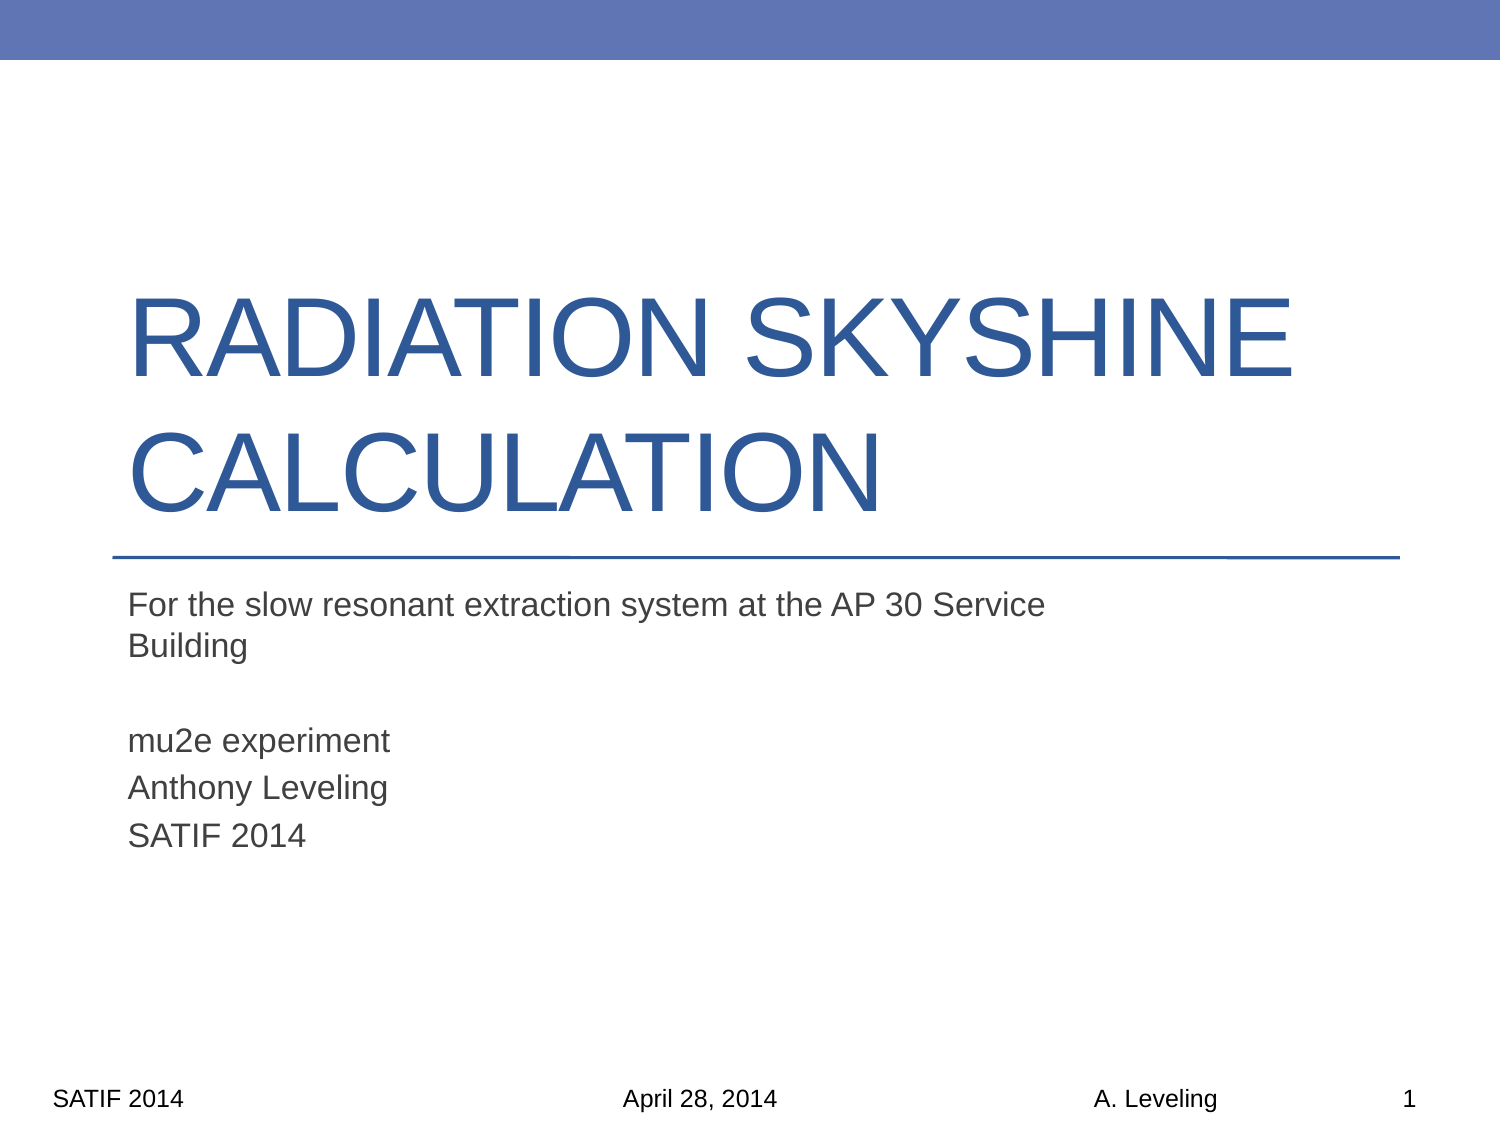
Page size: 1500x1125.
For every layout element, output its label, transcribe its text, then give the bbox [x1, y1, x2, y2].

title Radiation Skyshine calculation [112, 224, 1400, 542]
subtitle For the slow resonant extraction system at the AP 30 Service Building mu2e experiment Anthony Leveling SATIF 2014 [112, 575, 1163, 863]
